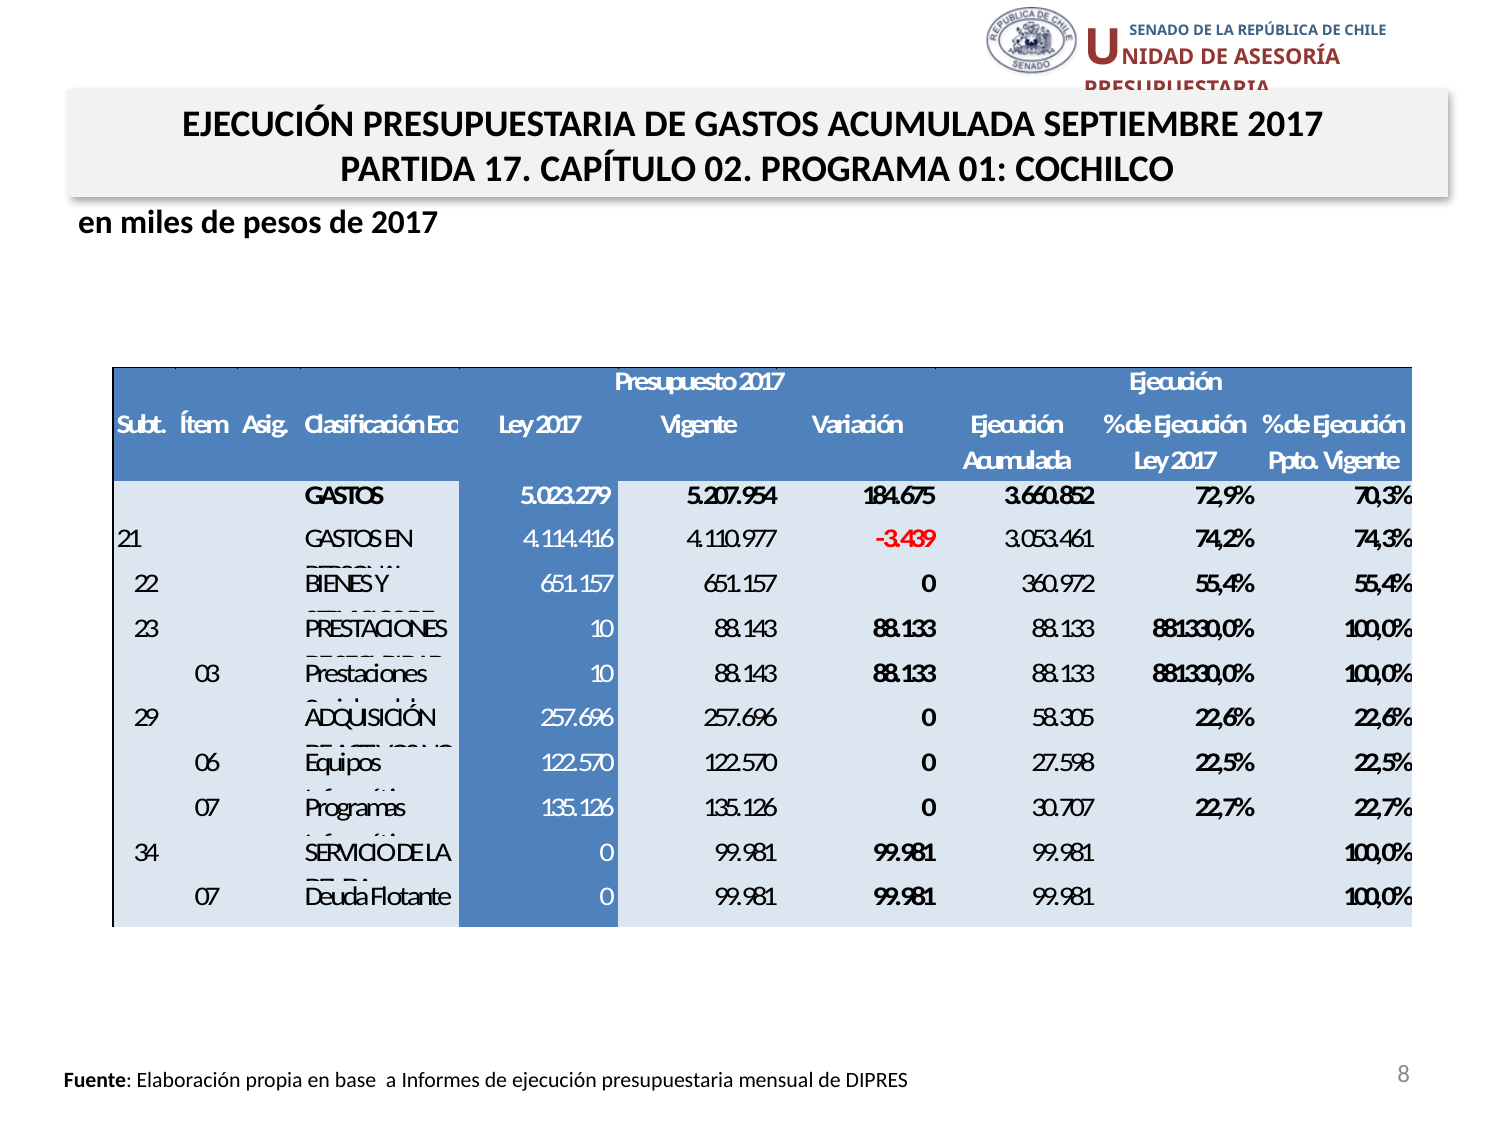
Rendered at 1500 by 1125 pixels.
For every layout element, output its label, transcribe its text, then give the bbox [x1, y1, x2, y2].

picture [111, 366, 1414, 929]
footer Fuente: Elaboración propia en base a Informes de ejecución presupuestaria mensual de DIPRES [48, 1058, 1428, 1119]
text_box EJECUCIÓN PRESUPUESTARIA DE GASTOS ACUMULADA SEPTIEMBRE 2017 PARTIDA 17. CAPÍTULO 02. PROGRAMA 01: COCHILCO [67, 90, 1447, 197]
text_box en miles de pesos de 2017 [63, 192, 1414, 268]
picture [986, 7, 1079, 76]
slide_number 8 [1074, 1042, 1425, 1103]
